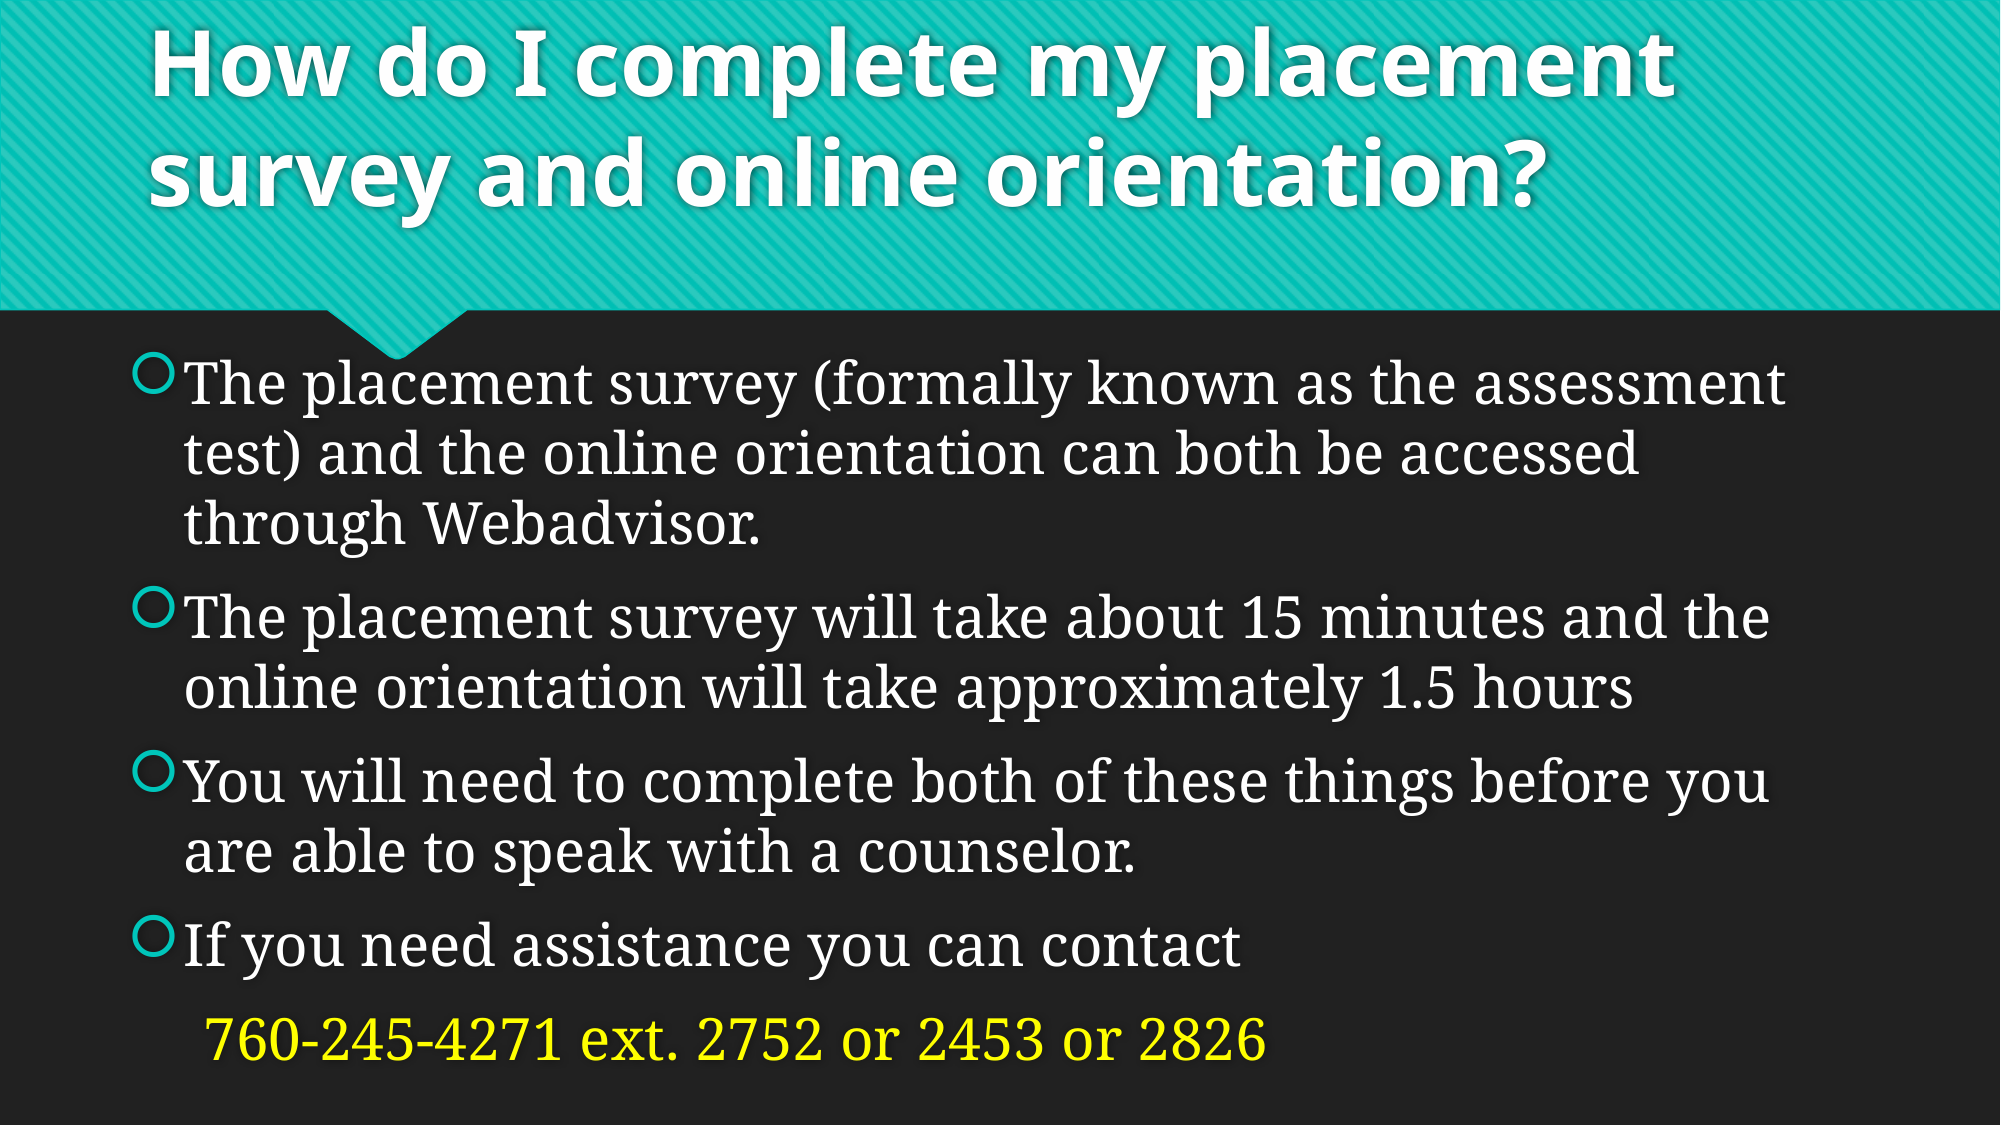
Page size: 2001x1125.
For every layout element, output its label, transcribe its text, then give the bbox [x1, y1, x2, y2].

title How do I complete my placement survey and online orientation? [132, 73, 1868, 233]
list The placement survey (formally known as the assessment test) and the online orientation can both be accessed through Webadvisor. The placement survey will take about 15 minutes and the online orientation will take approximately 1.5 hours You will need to complete both of these things before you are able to speak with a counselor. If you need assistance you can contact 760-245-4271 ext. 2752 or 2453 or 2826 [112, 410, 1844, 1008]
